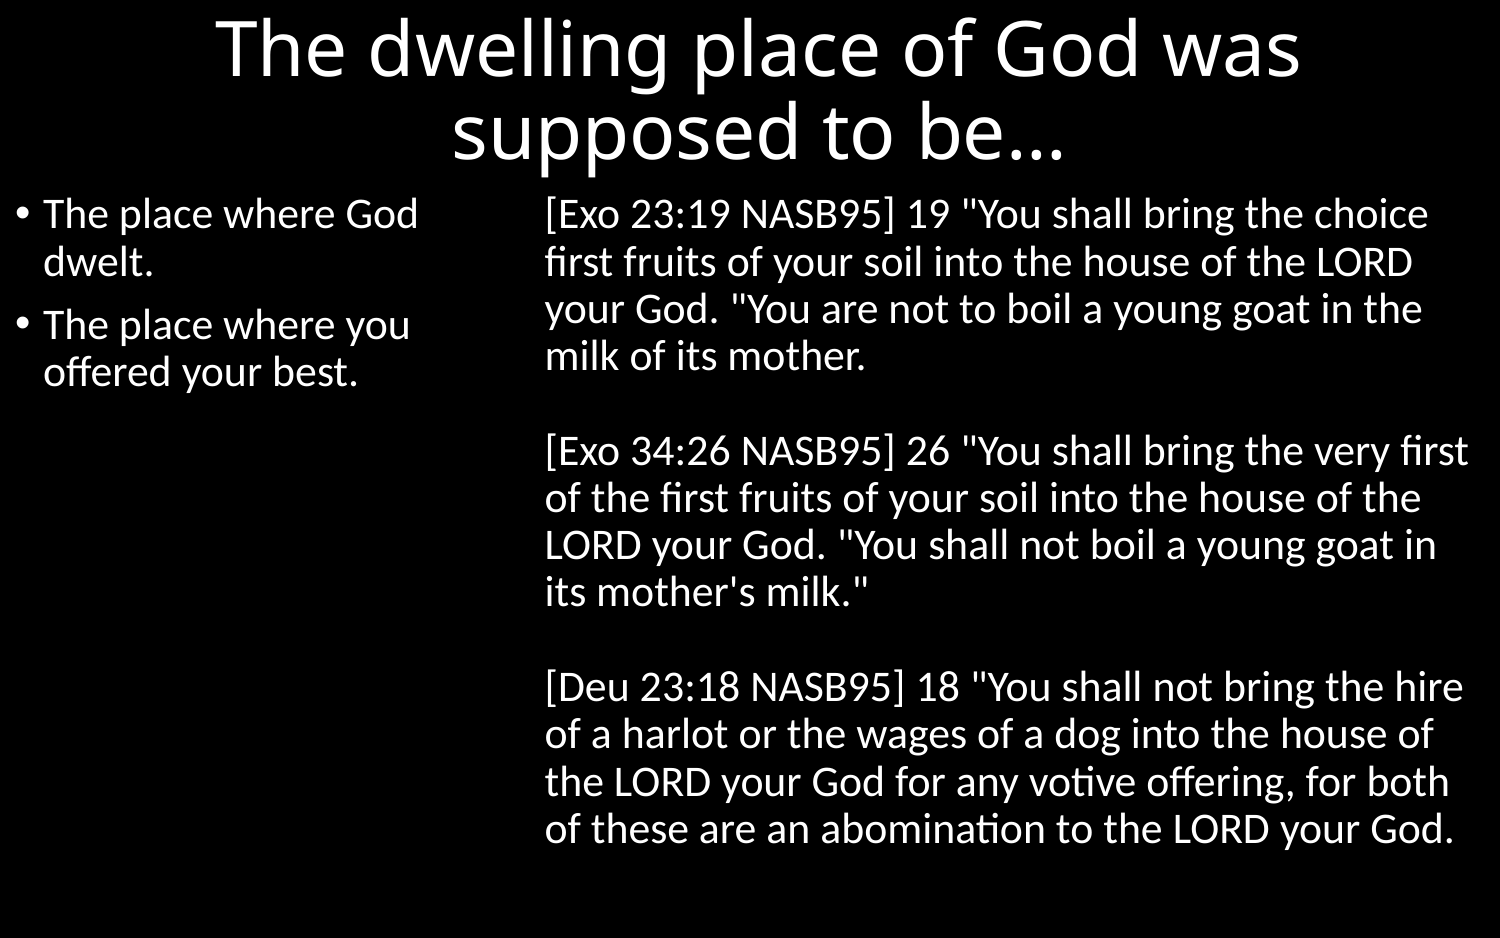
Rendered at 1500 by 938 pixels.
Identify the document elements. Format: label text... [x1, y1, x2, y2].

list [Exo 23:19 NASB95] 19 "You shall bring the choice first fruits of your soil into the house of the LORD your God. "You are not to boil a young goat in the milk of its mother. [Exo 34:26 NASB95] 26 "You shall bring the very first of the first fruits of your soil into the house of the LORD your God. "You shall not boil a young goat in its mother's milk." [Deu 23:18 NASB95] 18 "You shall not bring the hire of a harlot or the wages of a dog into the house of the LORD your God for any votive offering, for both of these are an abomination to the LORD your God. [529, 183, 1500, 938]
title The dwelling place of God was supposed to be… [112, 2, 1407, 183]
list The place where God dwelt. The place where you offered your best. [0, 183, 529, 935]
